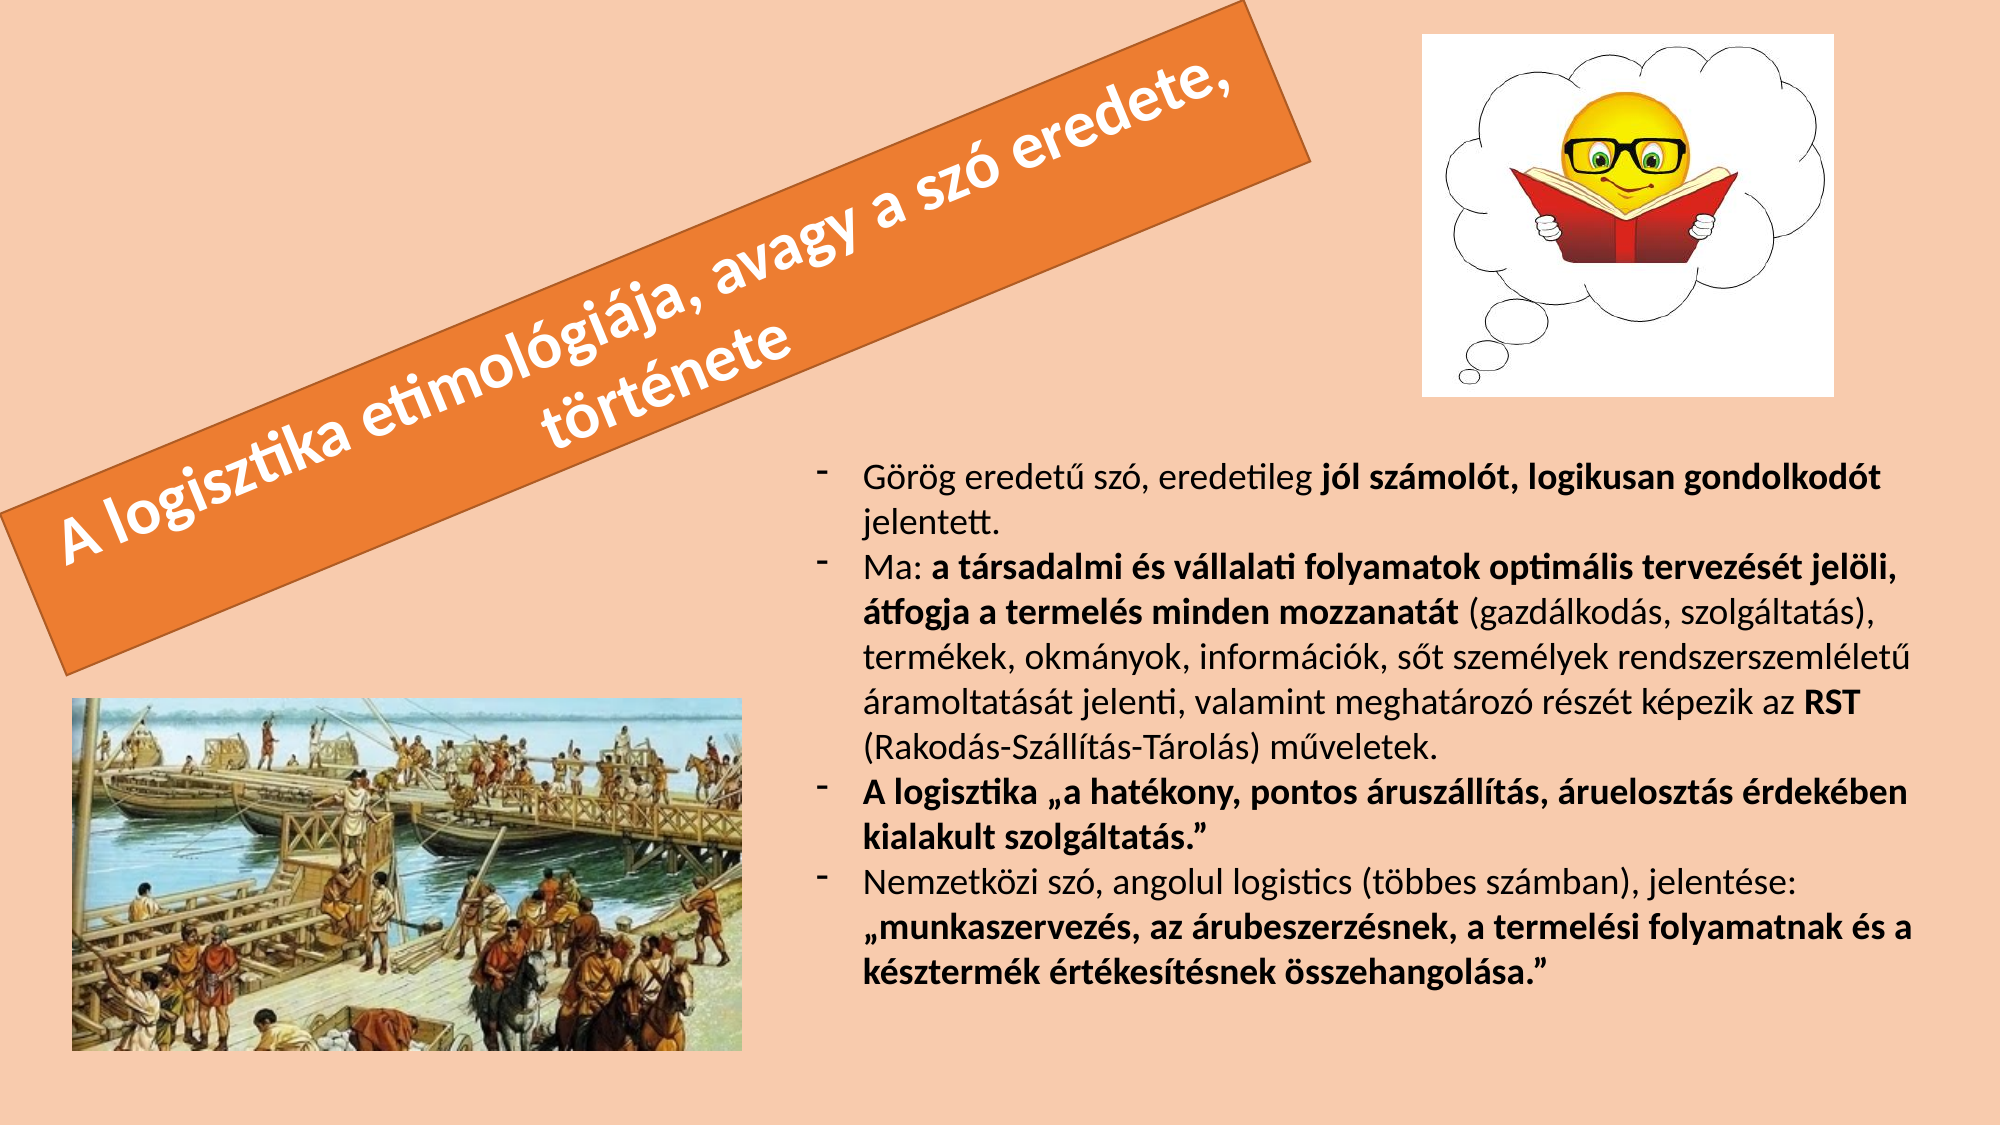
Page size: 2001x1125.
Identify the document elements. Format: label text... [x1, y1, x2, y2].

picture [1422, 34, 1834, 397]
text_box A logisztika etimológiája, avagy a szó eredete, története [0, 0, 1312, 677]
text_box Görög eredetű szó, eredetileg jól számolót, logikusan gondolkodót jelentett. Ma: a társadalmi és vállalati folyamatok optimális tervezését jelöli, átfogja a termelés minden mozzanatát (gazdálkodás, szolgáltatás), termékek, okmányok, információk, sőt személyek rendszerszemléletű áramoltatását jelenti, valamint meghatározó részét képezik az RST (Rakodás-Szállítás-Tárolás) műveletek. A logisztika „a hatékony, pontos áruszállítás, áruelosztás érdekében kialakult szolgáltatás.” Nemzetközi szó, angolul logistics (többes számban), jelentése: „munkaszervezés, az árubeszerzésnek, a termelési folyamatnak és a késztermék értékesítésnek összehangolása.” [801, 444, 1933, 1045]
picture [72, 698, 742, 1051]
